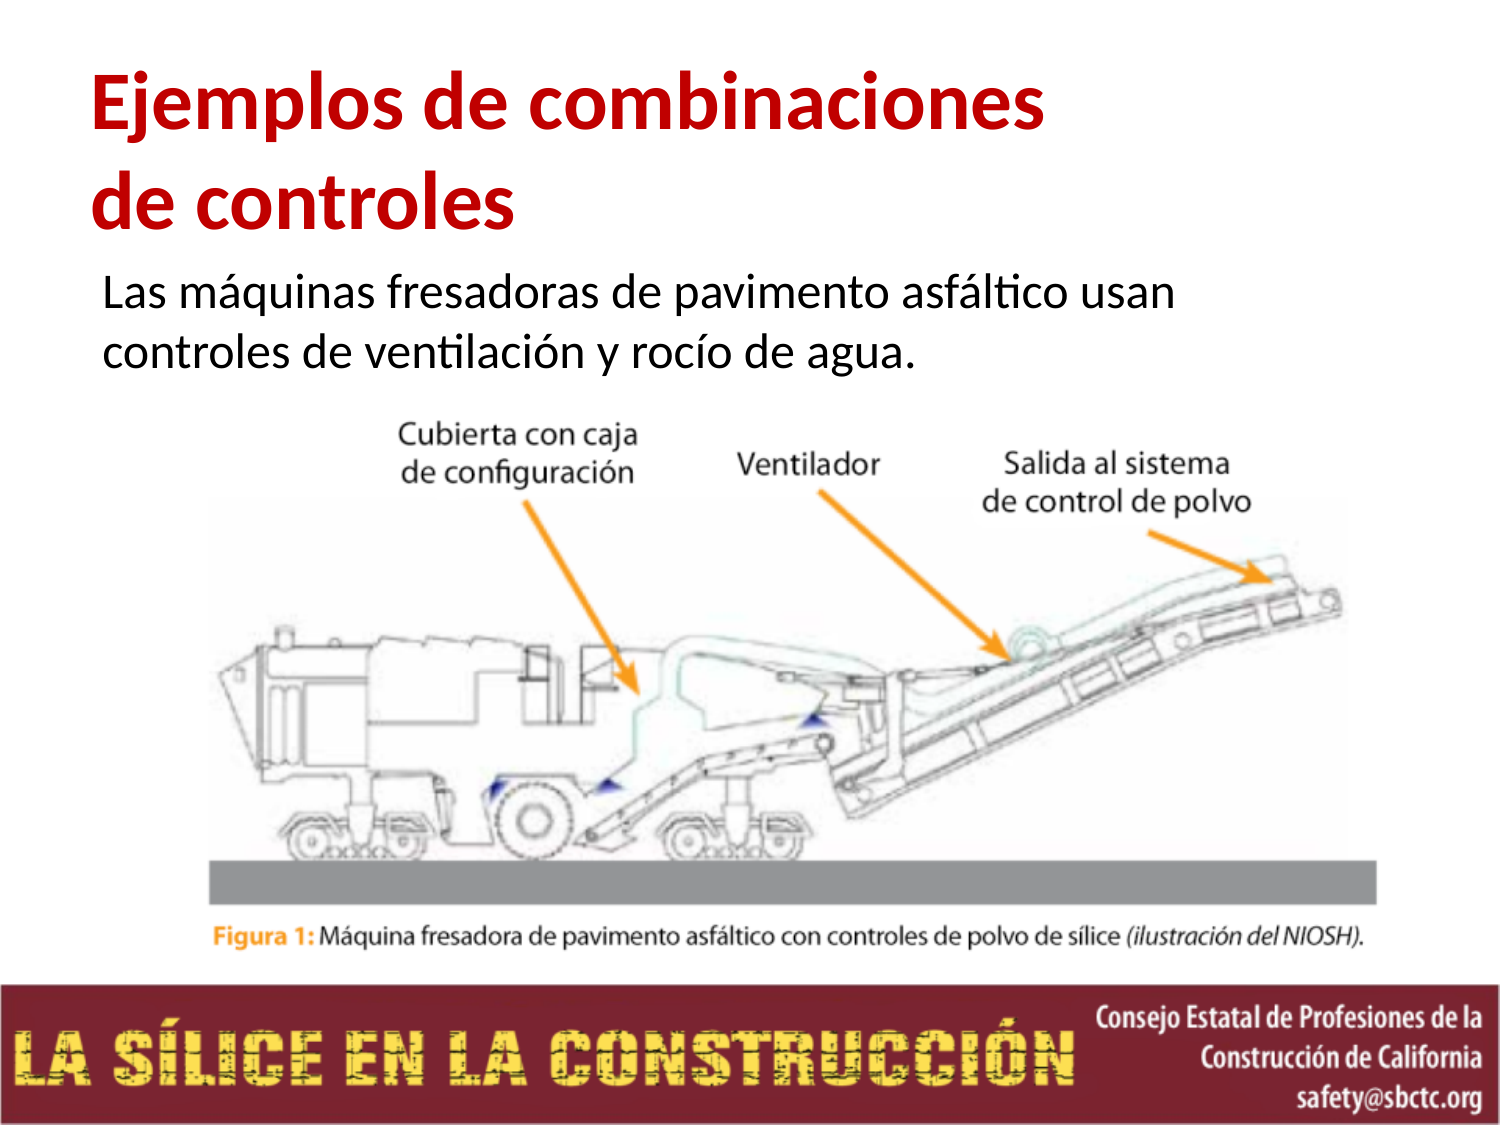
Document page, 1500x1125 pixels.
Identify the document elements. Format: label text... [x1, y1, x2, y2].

picture [0, 984, 1500, 1125]
title Ejemplos de combinaciones de controles [75, 52, 1425, 241]
text_box Las máquinas fresadoras de pavimento asfáltico usan controles de ventilación y rocío de agua. [87, 251, 1375, 386]
picture [149, 399, 1413, 983]
